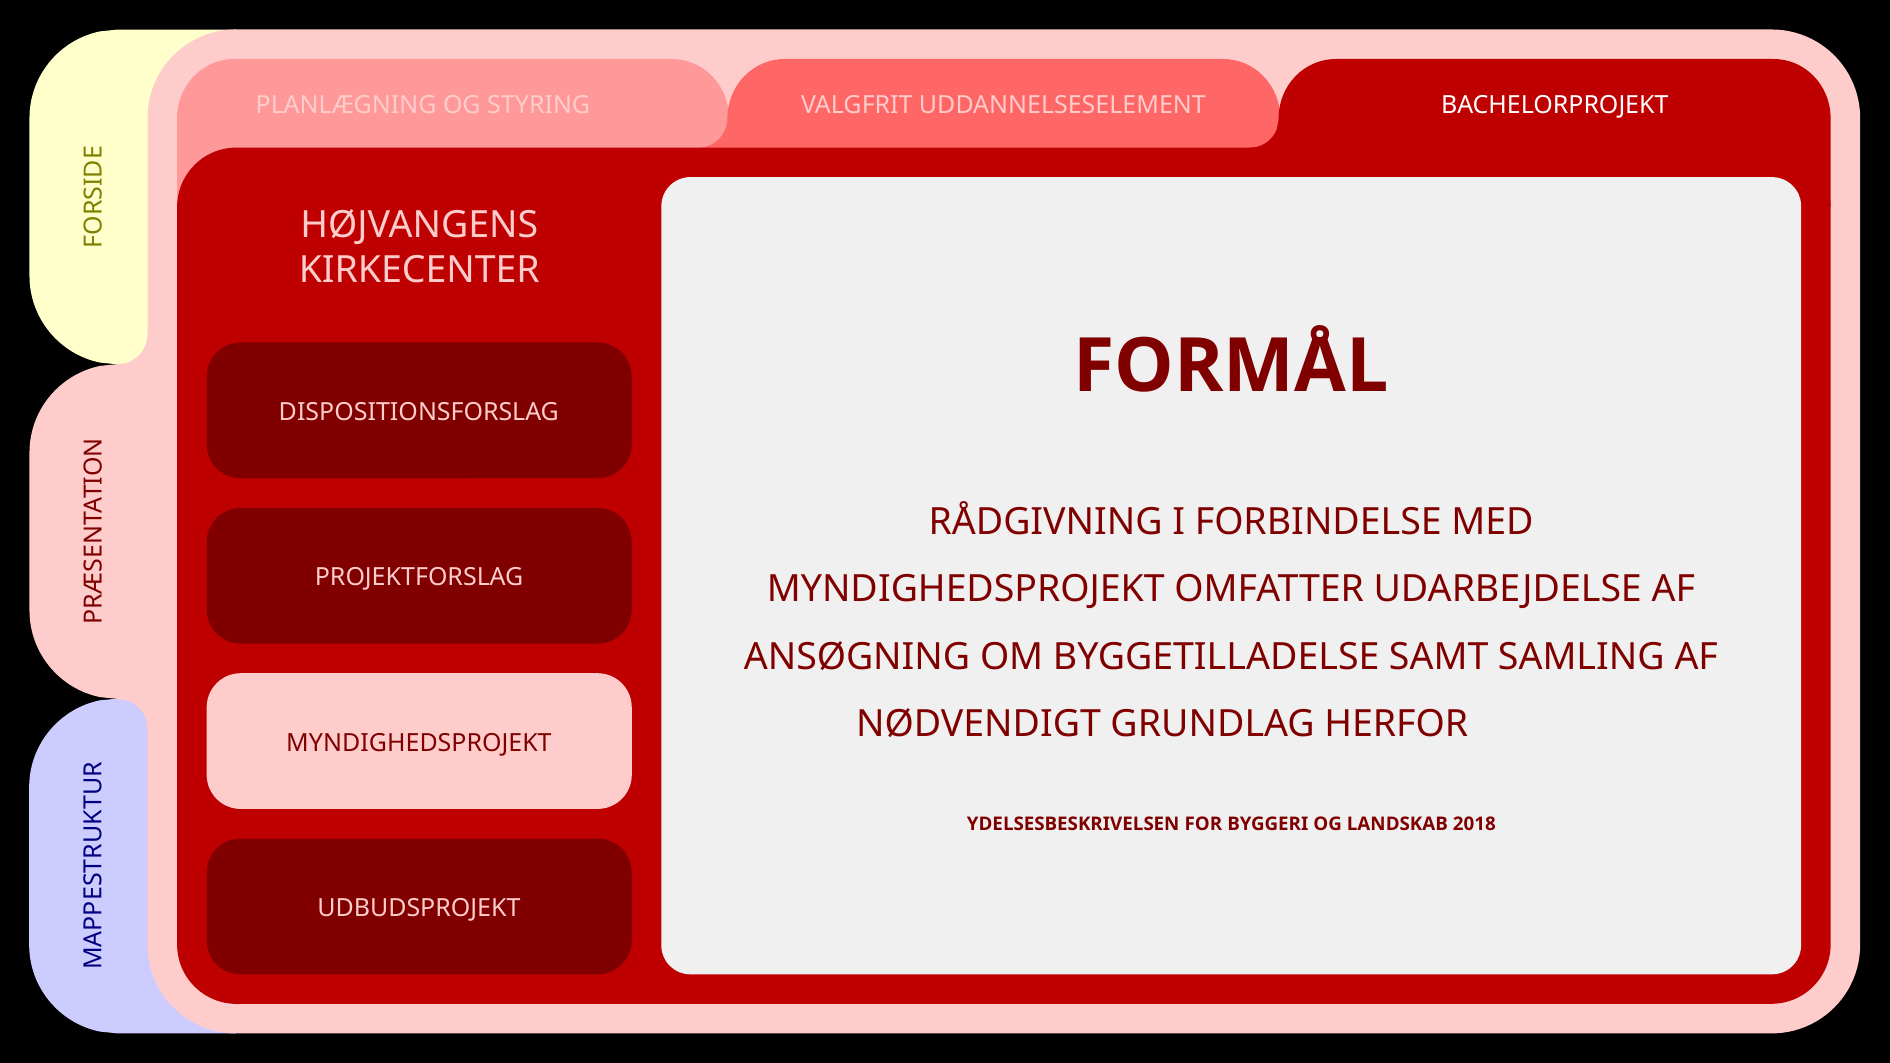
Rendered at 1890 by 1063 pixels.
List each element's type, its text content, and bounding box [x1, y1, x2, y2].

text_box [29, 29, 237, 1034]
text_box [237, 198, 1832, 1005]
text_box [177, 58, 1831, 207]
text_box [206, 177, 632, 975]
text_box FORMÅL RÅDGIVNING I FORBINDELSE MED MYNDIGHEDSPROJEKT OMFATTER UDARBEJDELSE AF ANSØGNING OM BYGGETILLADELSE SAMT SAMLING AF NØDVENDIGT GRUNDLAG HERFOR YDELSESBESKRIVELSEN FOR BYGGERI OG LANDSKAB 2018 [660, 207, 1803, 976]
text_box [225, 28, 1862, 1035]
